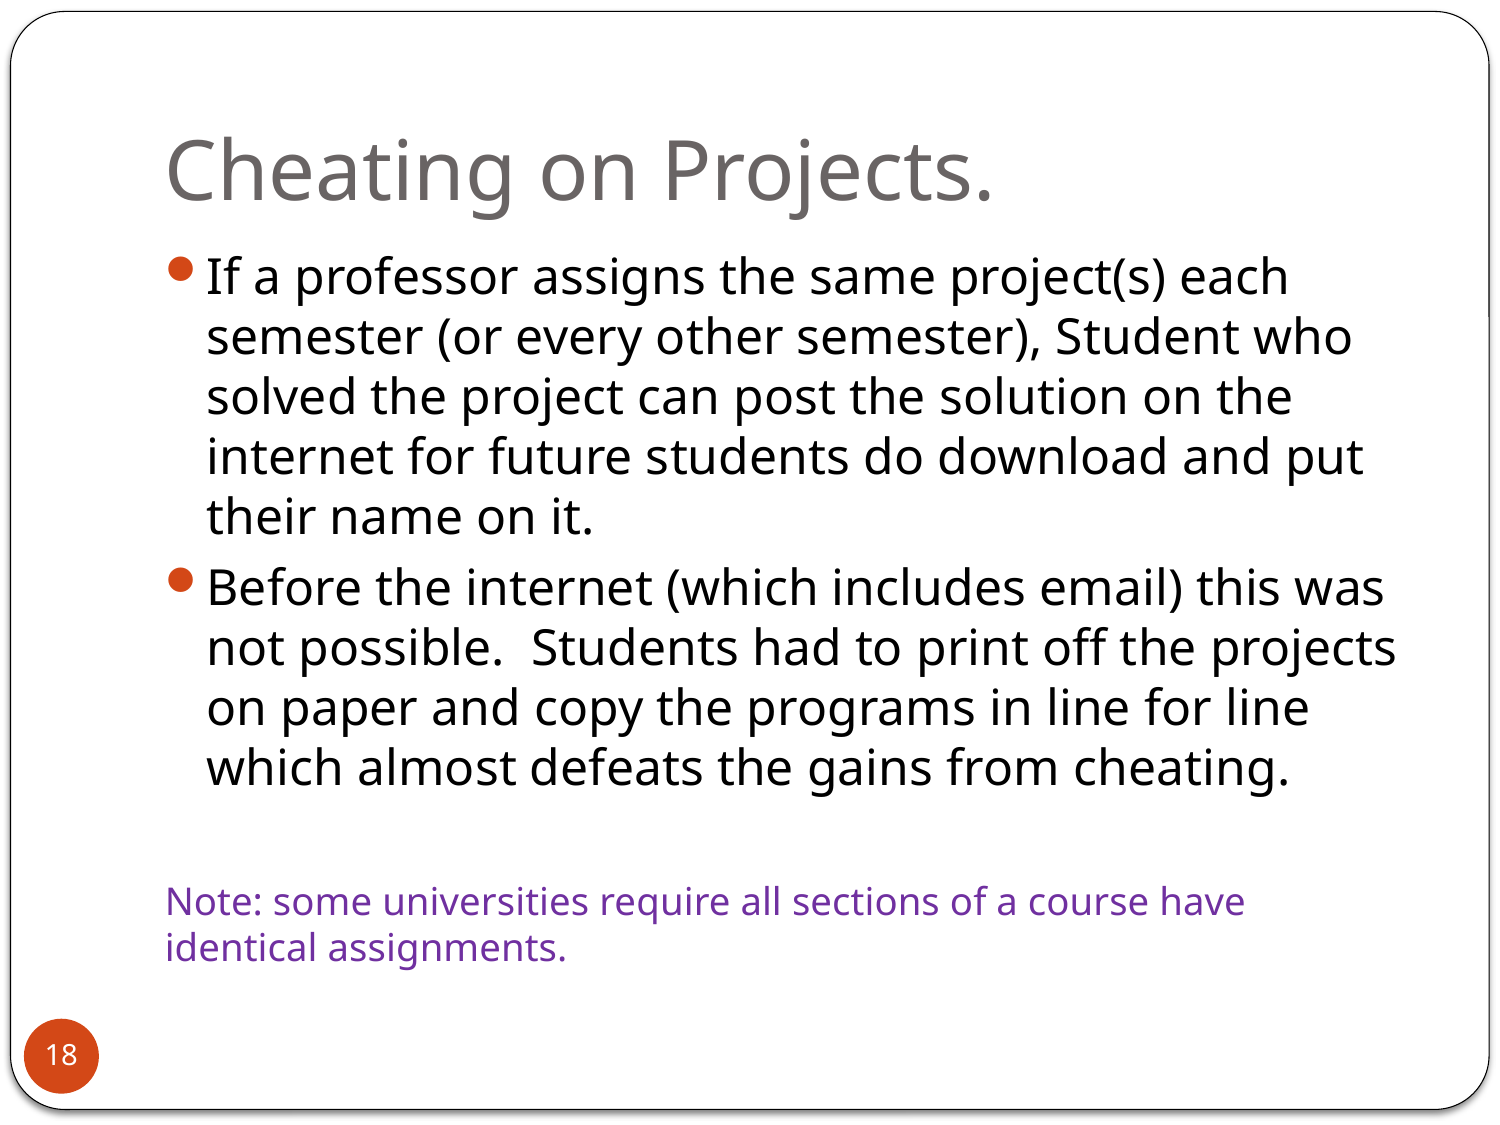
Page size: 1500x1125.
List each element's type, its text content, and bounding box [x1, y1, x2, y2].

slide_number 18 [23, 1018, 99, 1094]
list If a professor assigns the same project(s) each semester (or every other semester), Student who solved the project can post the solution on the internet for future students do download and put their name on it. Before the internet (which includes email) this was not possible. Students had to print off the projects on paper and copy the programs in line for line which almost defeats the gains from cheating. Note: some universities require all sections of a course have identical assignments. [150, 237, 1425, 988]
title Cheating on Projects. [150, 45, 1425, 233]
